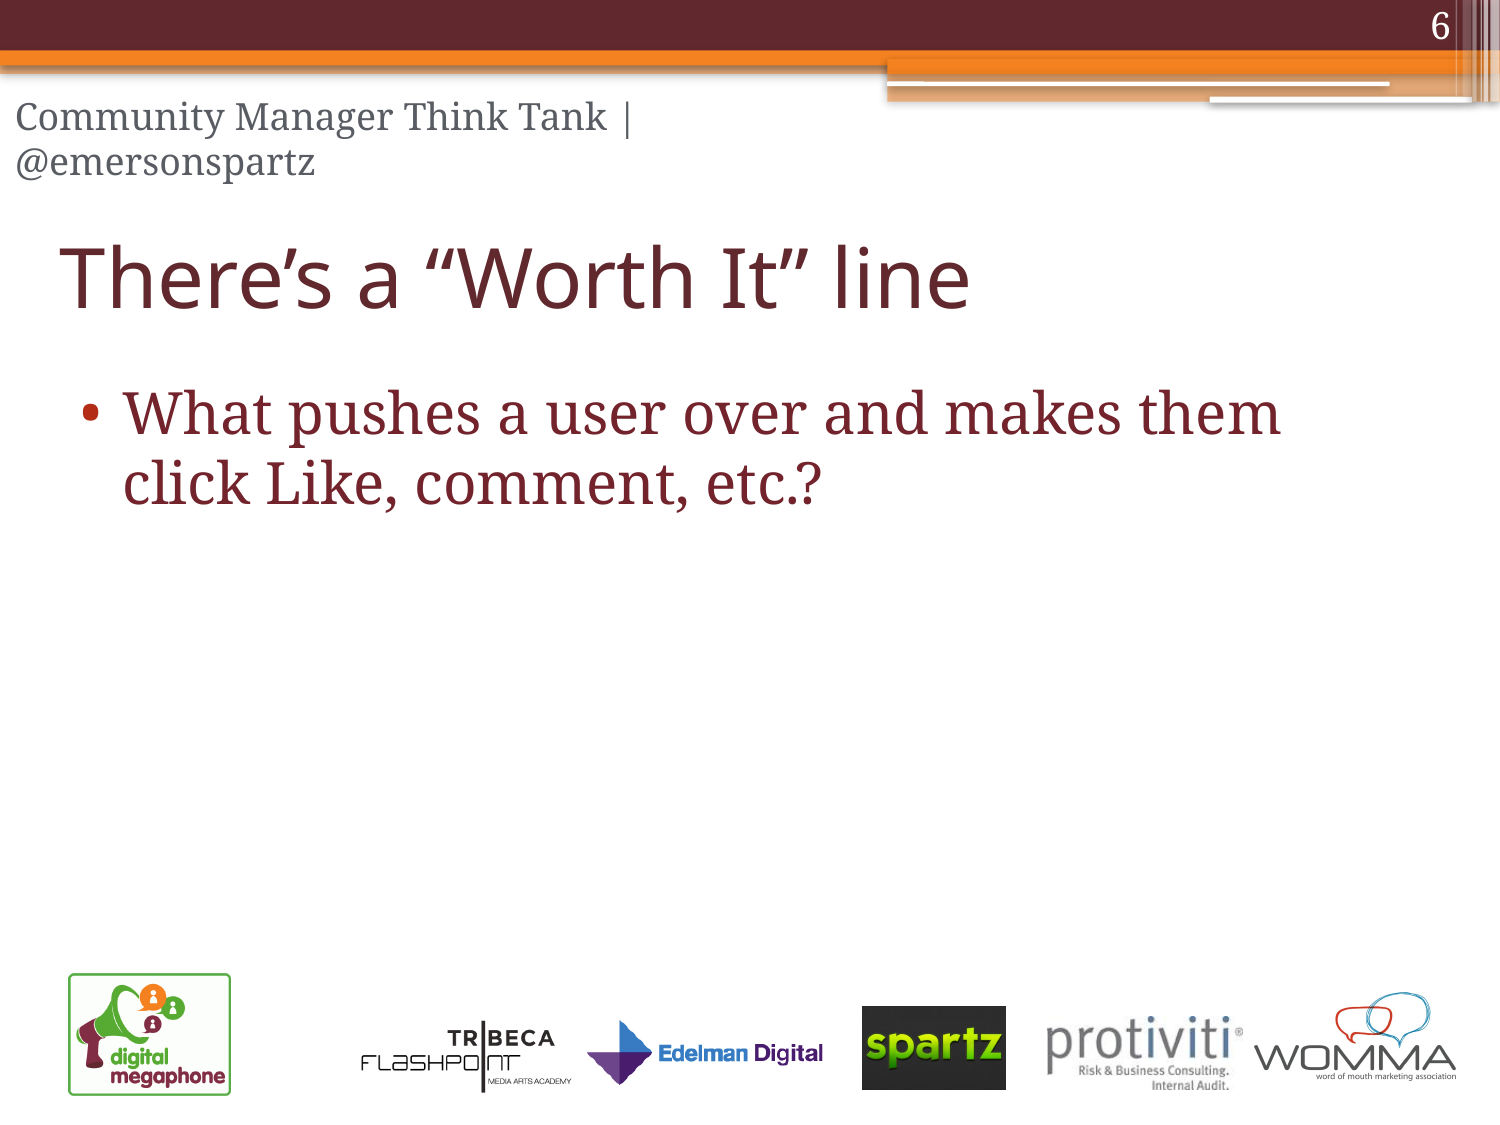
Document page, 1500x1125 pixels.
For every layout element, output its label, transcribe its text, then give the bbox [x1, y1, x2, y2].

picture [351, 1014, 828, 1096]
list What pushes a user over and makes them click Like, comment, etc.? [47, 368, 1398, 983]
title There’s a “Worth It” line [45, 187, 1395, 363]
picture [862, 1006, 1006, 1090]
picture [68, 983, 231, 1096]
picture [1254, 992, 1456, 1081]
picture [1047, 1016, 1243, 1090]
slide_number 6 [1341, 0, 1466, 61]
